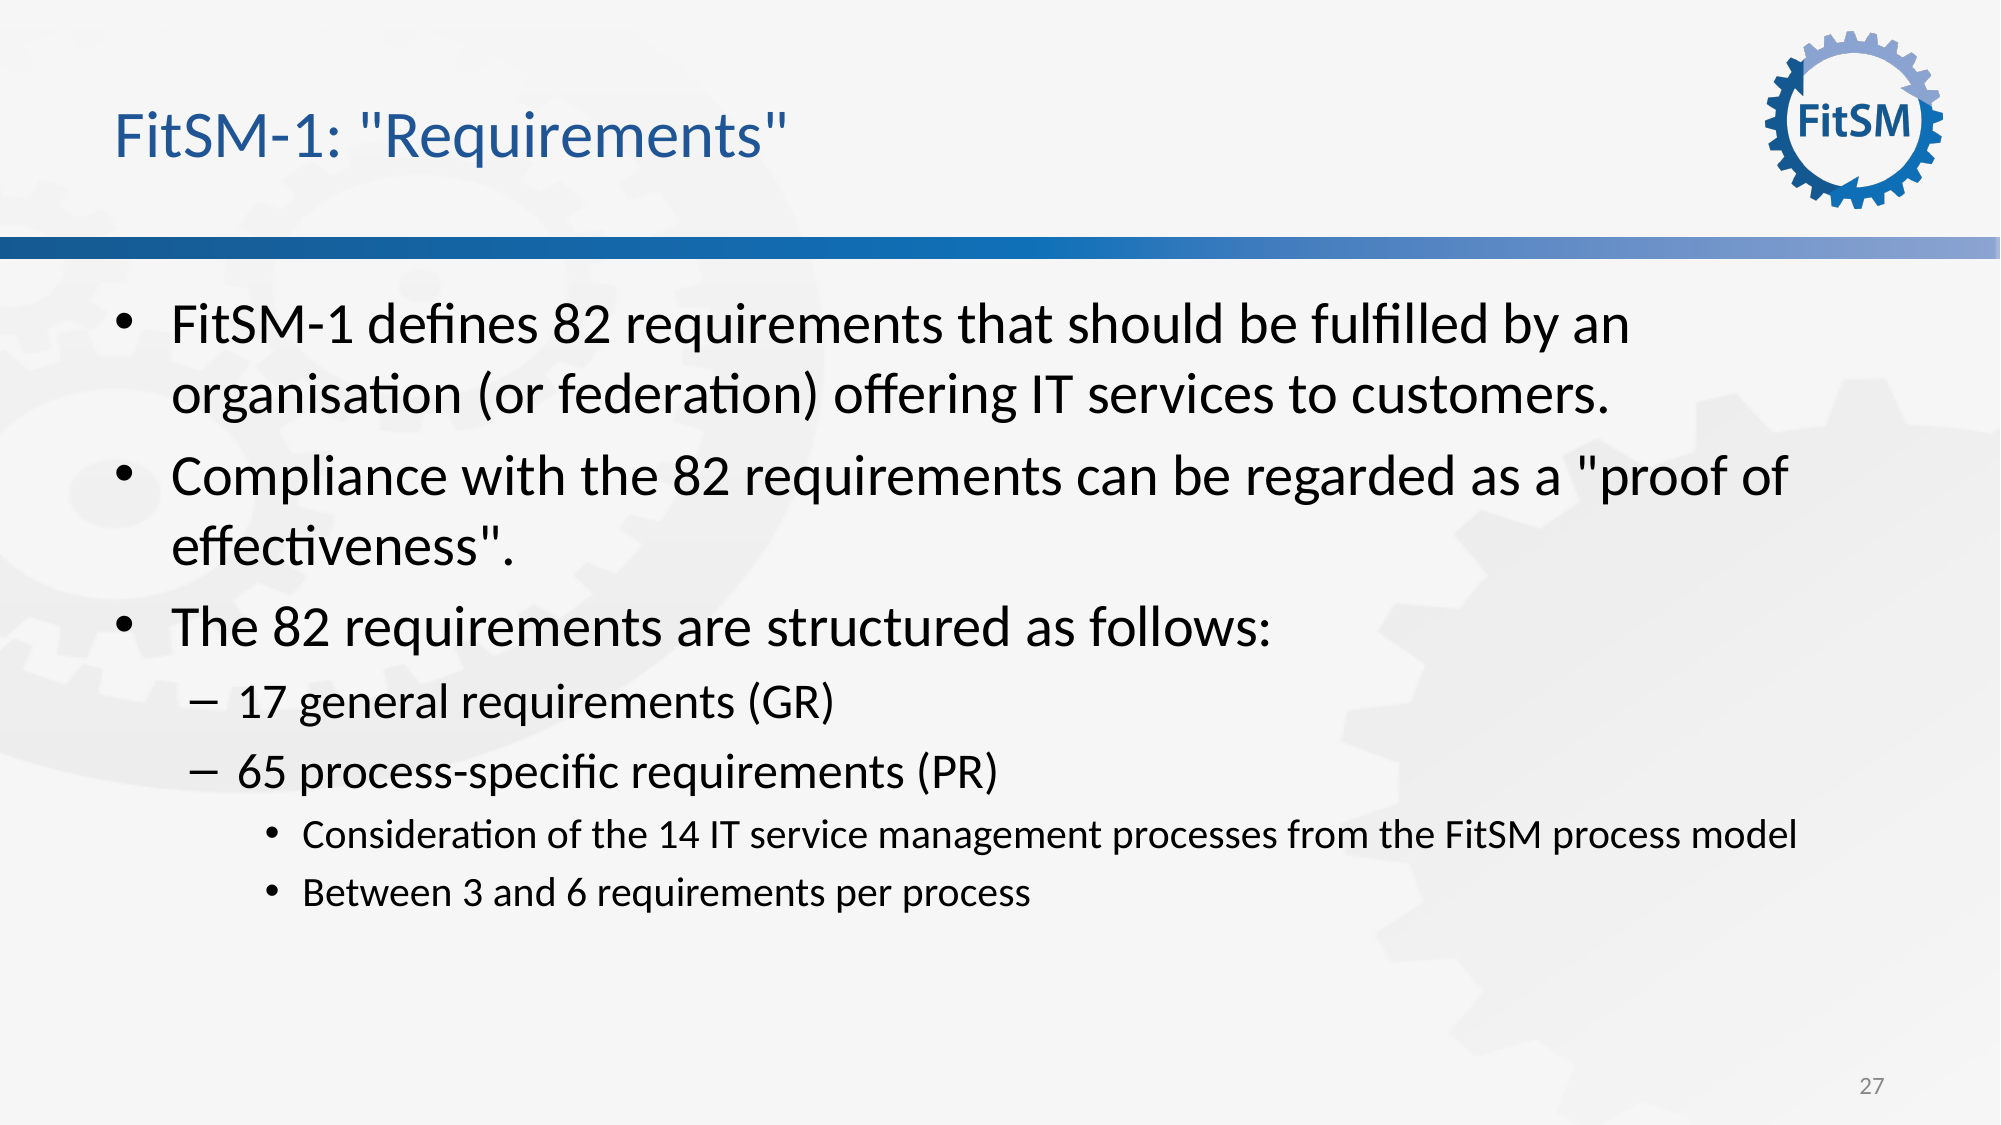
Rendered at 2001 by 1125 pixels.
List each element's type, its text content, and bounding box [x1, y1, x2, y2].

slide_number 27 [1433, 1054, 1900, 1115]
title FitSM-1: "Requirements" [99, 45, 1586, 217]
list FitSM-1 defines 82 requirements that should be fulfilled by an organisation (or federation) offering IT services to customers. Compliance with the 82 requirements can be regarded as a "proof of effectiveness". The 82 requirements are structured as follows: 17 general requirements (GR) 65 process-specific requirements (PR) Consideration of the 14 IT service management processes from the FitSM process model Between 3 and 6 requirements per process [99, 278, 1900, 1038]
picture [0, 0, 2000, 1125]
